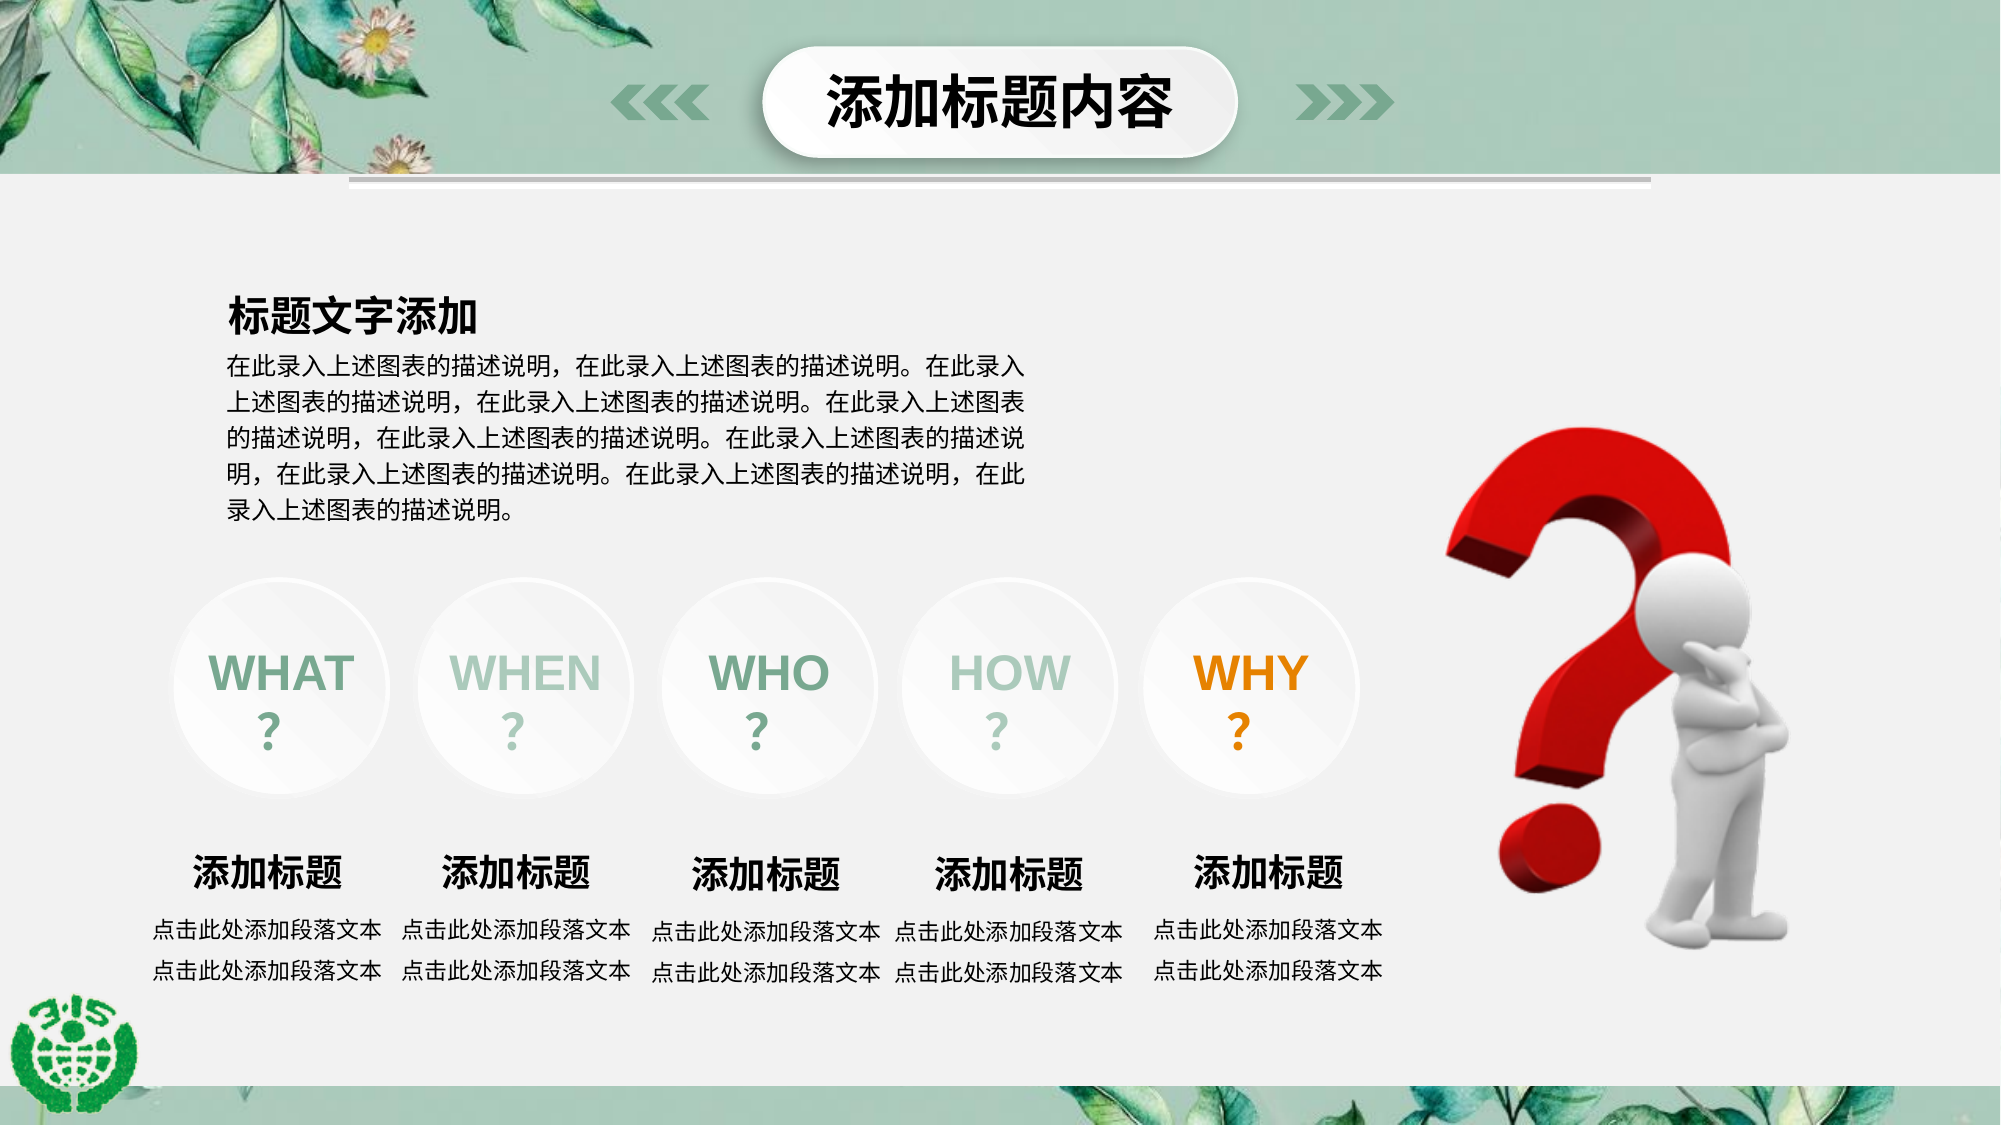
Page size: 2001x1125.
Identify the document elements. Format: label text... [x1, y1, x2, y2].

picture [0, 0, 2001, 1125]
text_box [1133, 841, 1405, 988]
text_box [873, 843, 1145, 990]
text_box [1135, 577, 1368, 799]
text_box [409, 577, 642, 799]
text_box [380, 841, 652, 988]
text_box 标题文字添加 [213, 272, 606, 348]
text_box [348, 179, 1652, 187]
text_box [165, 577, 398, 799]
text_box 添加标题内容 [810, 58, 1190, 143]
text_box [630, 843, 873, 990]
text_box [653, 577, 886, 799]
text_box 在此录入上述图表的描述说明，在此录入上述图表的描述说明。在此录入上述图表的描述说明，在此录入上述图表的描述说明。在此录入上述图表的描述说明，在此录入上述图表的描述说明。在此录入上述图表的描述说明，在此录入上述图表的描述说明。在此录入上述图表的描述说明，在此录入上述图表的描述说明。 [211, 337, 1060, 532]
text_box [132, 841, 380, 988]
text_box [893, 577, 1126, 799]
picture [1420, 421, 1808, 955]
